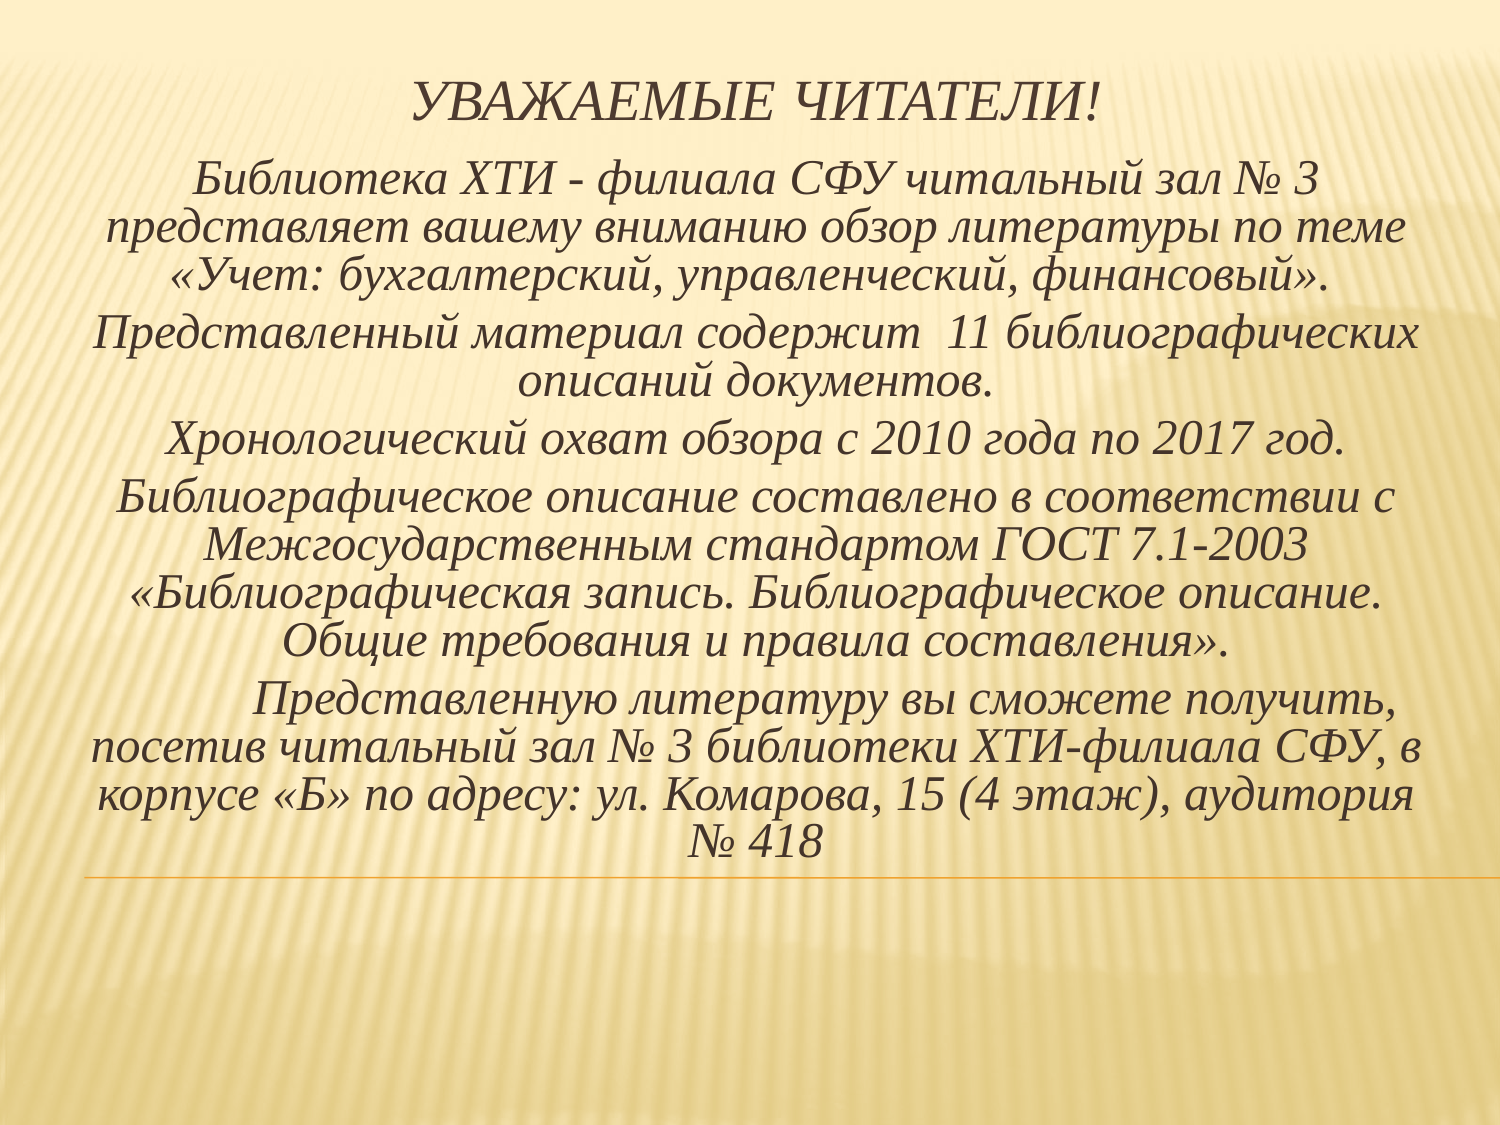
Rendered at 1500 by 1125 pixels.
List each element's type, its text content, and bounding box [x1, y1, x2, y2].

subtitle Библиотека ХТИ - филиала СФУ читальный зал № 3 представляет вашему вниманию обзор литературы по теме «Учет: бухгалтерский, управленческий, финансовый». Представленный материал содержит 11 библиографических описаний документов. Хронологический охват обзора с 2010 года по 2017 год. Библиографическое описание составлено в соответствии с Межгосударственным стандартом ГОСТ 7.1-2003 «Библиографическая запись. Библиографическое описание. Общие требования и правила составления». Представленную литературу вы сможете получить, посетив читальный зал № 3 библиотеки ХТИ-филиала СФУ, в корпусе «Б» по адресу: ул. Комарова, 15 (4 этаж), аудитория № 418 [62, 149, 1450, 882]
title Уважаемые читатели! [62, 54, 1450, 149]
